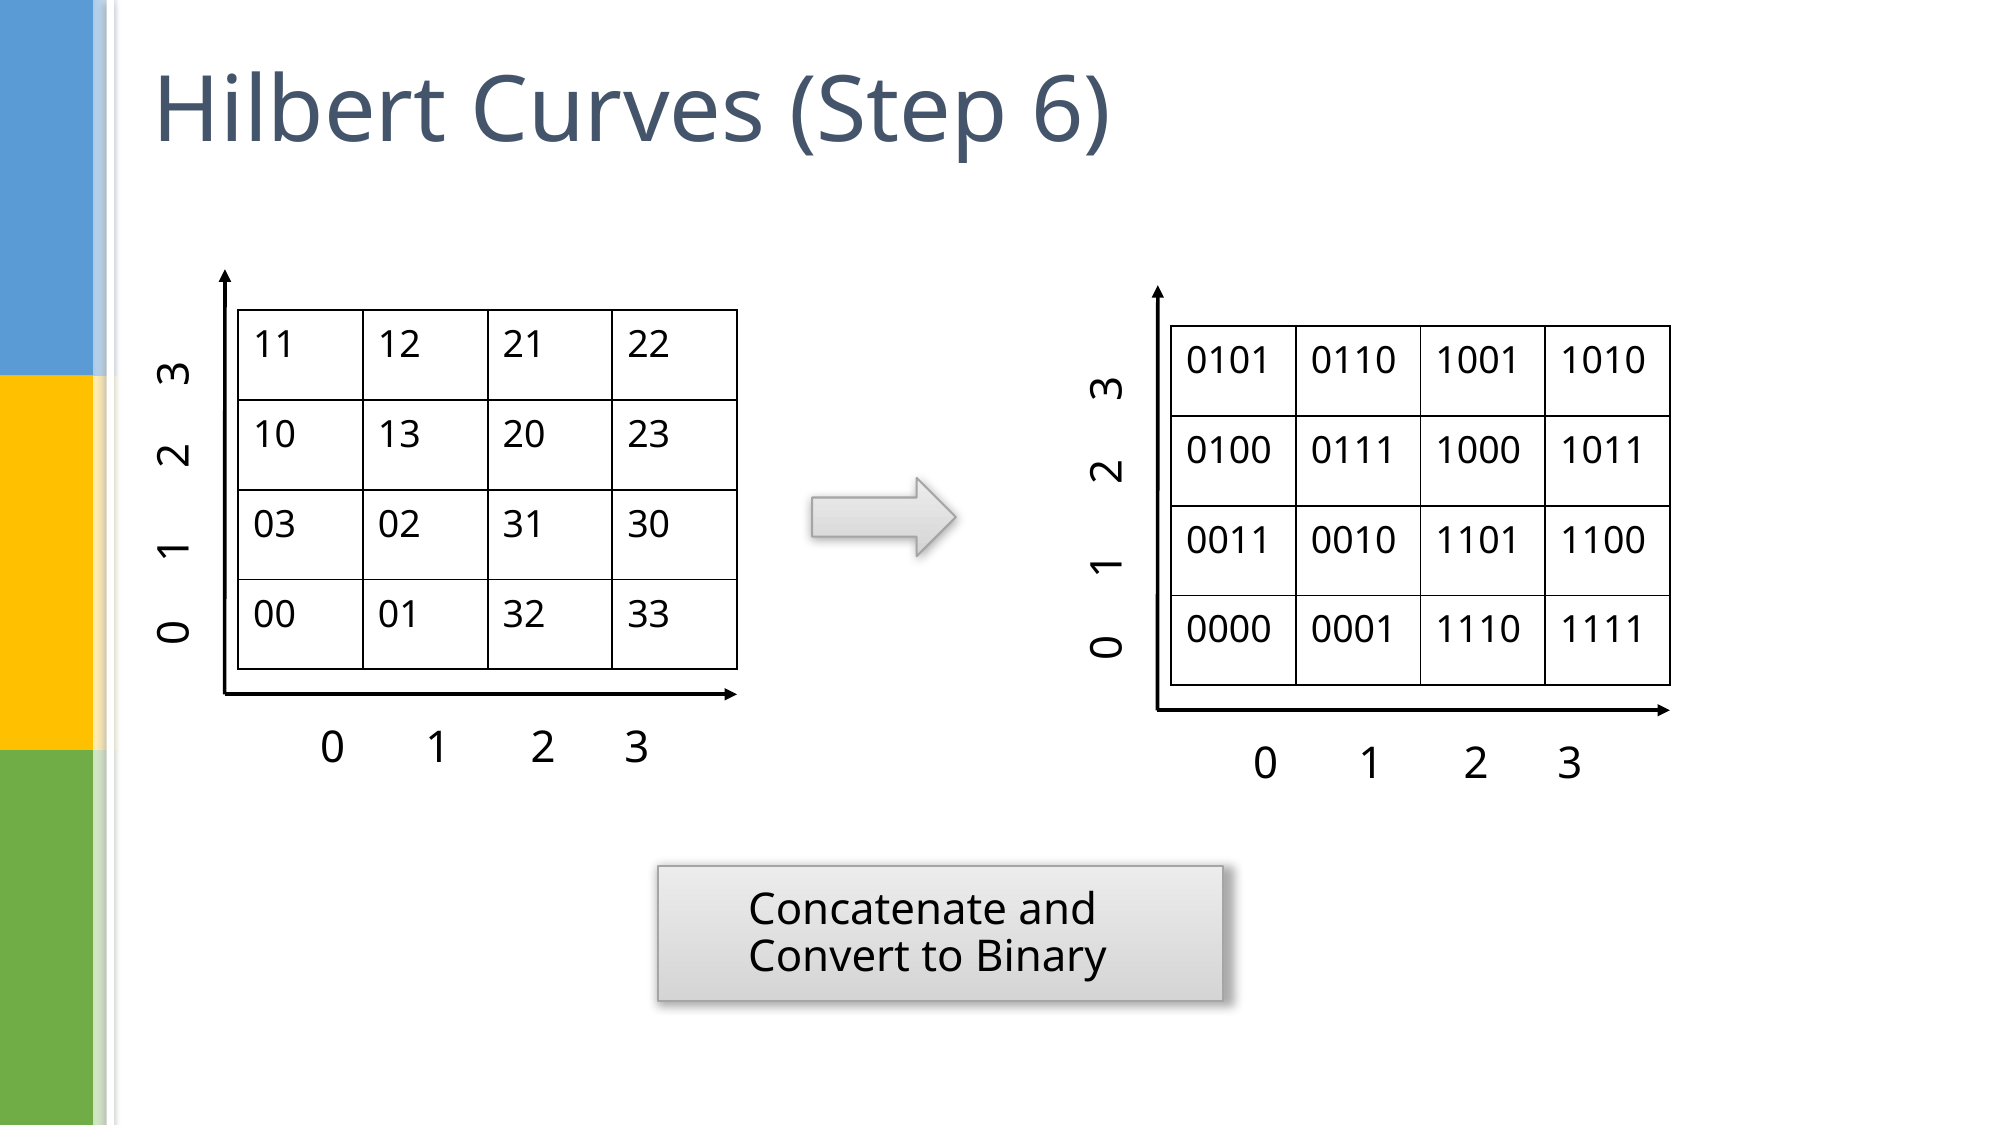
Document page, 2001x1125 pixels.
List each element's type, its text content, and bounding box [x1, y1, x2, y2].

text_box Concatenate and Convert to Binary [657, 865, 1224, 1002]
table_cell 0100 [1172, 417, 1295, 505]
table_cell 00 [239, 580, 362, 668]
table_header 21 [489, 311, 611, 399]
table_header 1001 [1421, 327, 1544, 415]
table_cell 1111 [1546, 596, 1669, 684]
table_cell 03 [239, 491, 362, 579]
text_box 0 1 2 3 [1238, 727, 1639, 803]
text_box [811, 476, 957, 558]
table_cell 0001 [1297, 596, 1420, 684]
text_box 0 1 2 3 [137, 294, 213, 695]
table_cell 0111 [1297, 417, 1420, 505]
table_cell 1110 [1421, 596, 1544, 684]
table_cell 1101 [1421, 507, 1544, 595]
table_header 1010 [1546, 327, 1669, 415]
table_cell 33 [613, 580, 736, 668]
table_cell 0010 [1297, 507, 1420, 595]
title Hilbert Curves (Step 6) [137, 22, 1863, 187]
table_cell 0000 [1172, 596, 1295, 684]
table_cell 30 [613, 491, 736, 579]
table_header 22 [613, 311, 736, 399]
table_header 11 [239, 311, 362, 399]
table_cell 01 [364, 580, 487, 668]
table_header 12 [364, 311, 487, 399]
table_cell 20 [489, 401, 611, 489]
table_cell 10 [239, 401, 362, 489]
table_cell 1100 [1546, 507, 1669, 595]
table_header 0101 [1172, 327, 1295, 415]
text_box 0 1 2 3 [1070, 310, 1146, 711]
table_cell 32 [489, 580, 611, 668]
text_box 0 1 2 3 [305, 711, 706, 787]
table_cell 02 [364, 491, 487, 579]
table_cell 1011 [1546, 417, 1669, 505]
table_cell 13 [364, 401, 487, 489]
table_cell 31 [489, 491, 611, 579]
table_cell 1000 [1421, 417, 1544, 505]
table_header 0110 [1297, 327, 1420, 415]
table_cell 23 [613, 401, 736, 489]
table_cell 0011 [1172, 507, 1295, 595]
